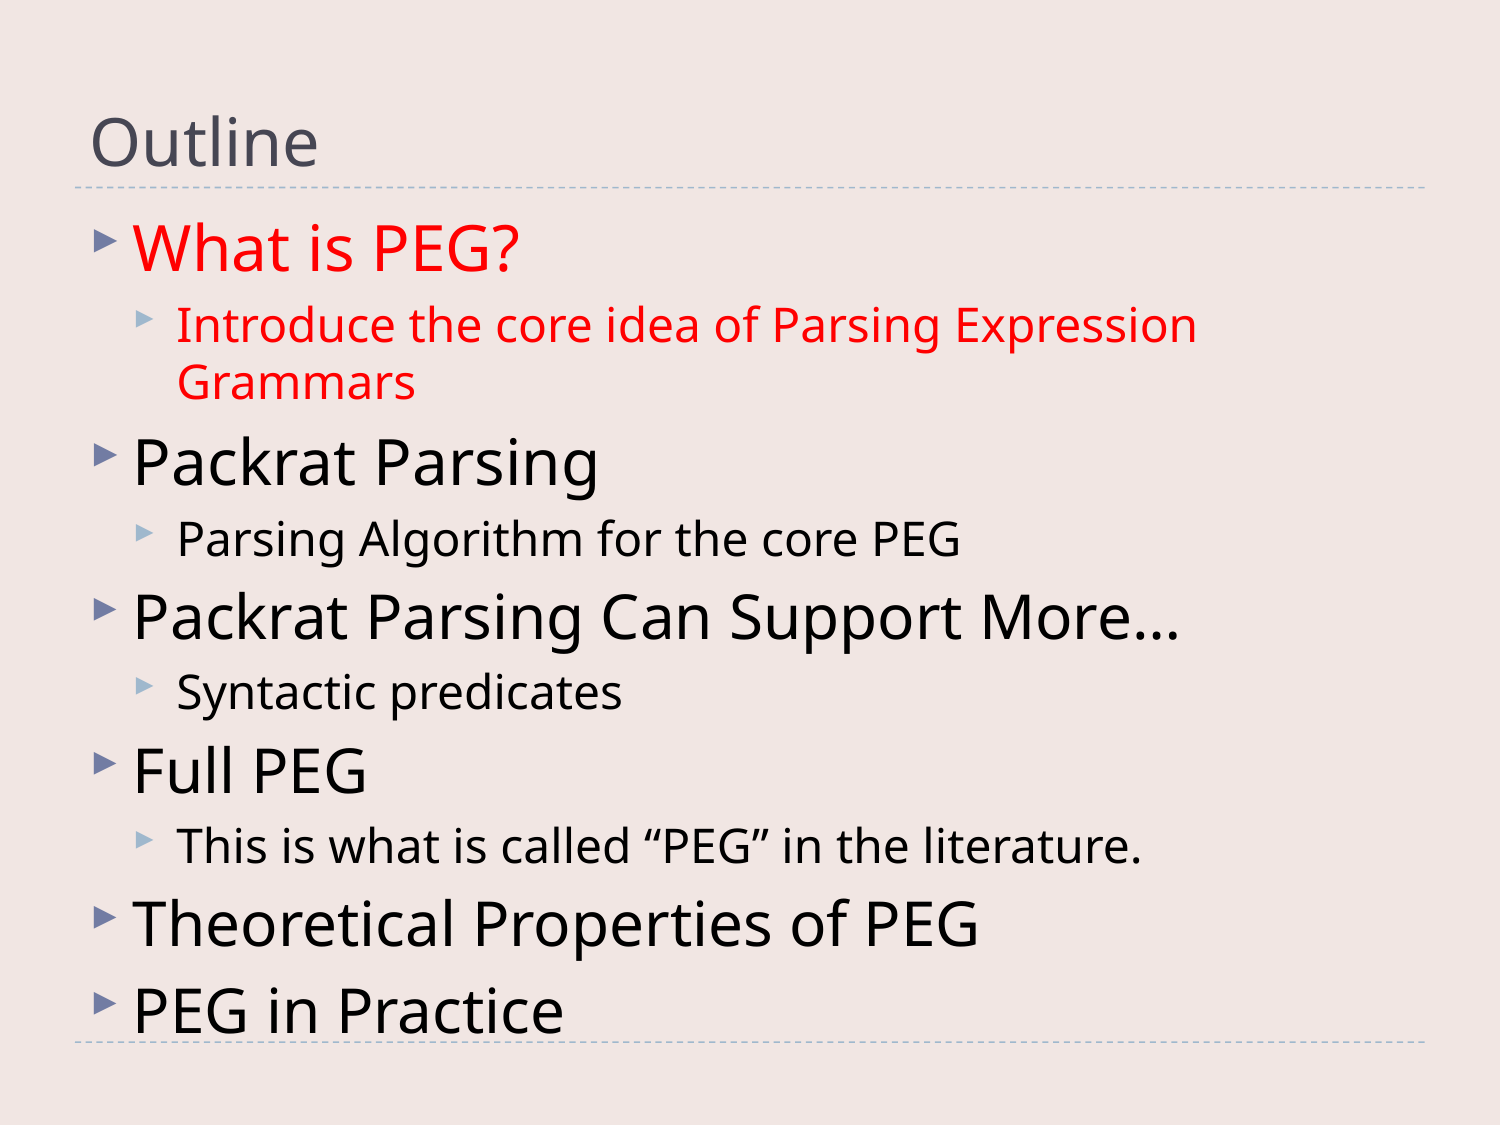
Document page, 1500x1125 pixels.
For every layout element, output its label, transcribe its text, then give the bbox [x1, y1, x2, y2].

list What is PEG? Introduce the core idea of Parsing Expression Grammars Packrat Parsing Parsing Algorithm for the core PEG Packrat Parsing Can Support More… Syntactic predicates Full PEG This is what is called “PEG” in the literature. Theoretical Properties of PEG PEG in Practice [75, 200, 1425, 1055]
title Outline [75, 24, 1425, 188]
